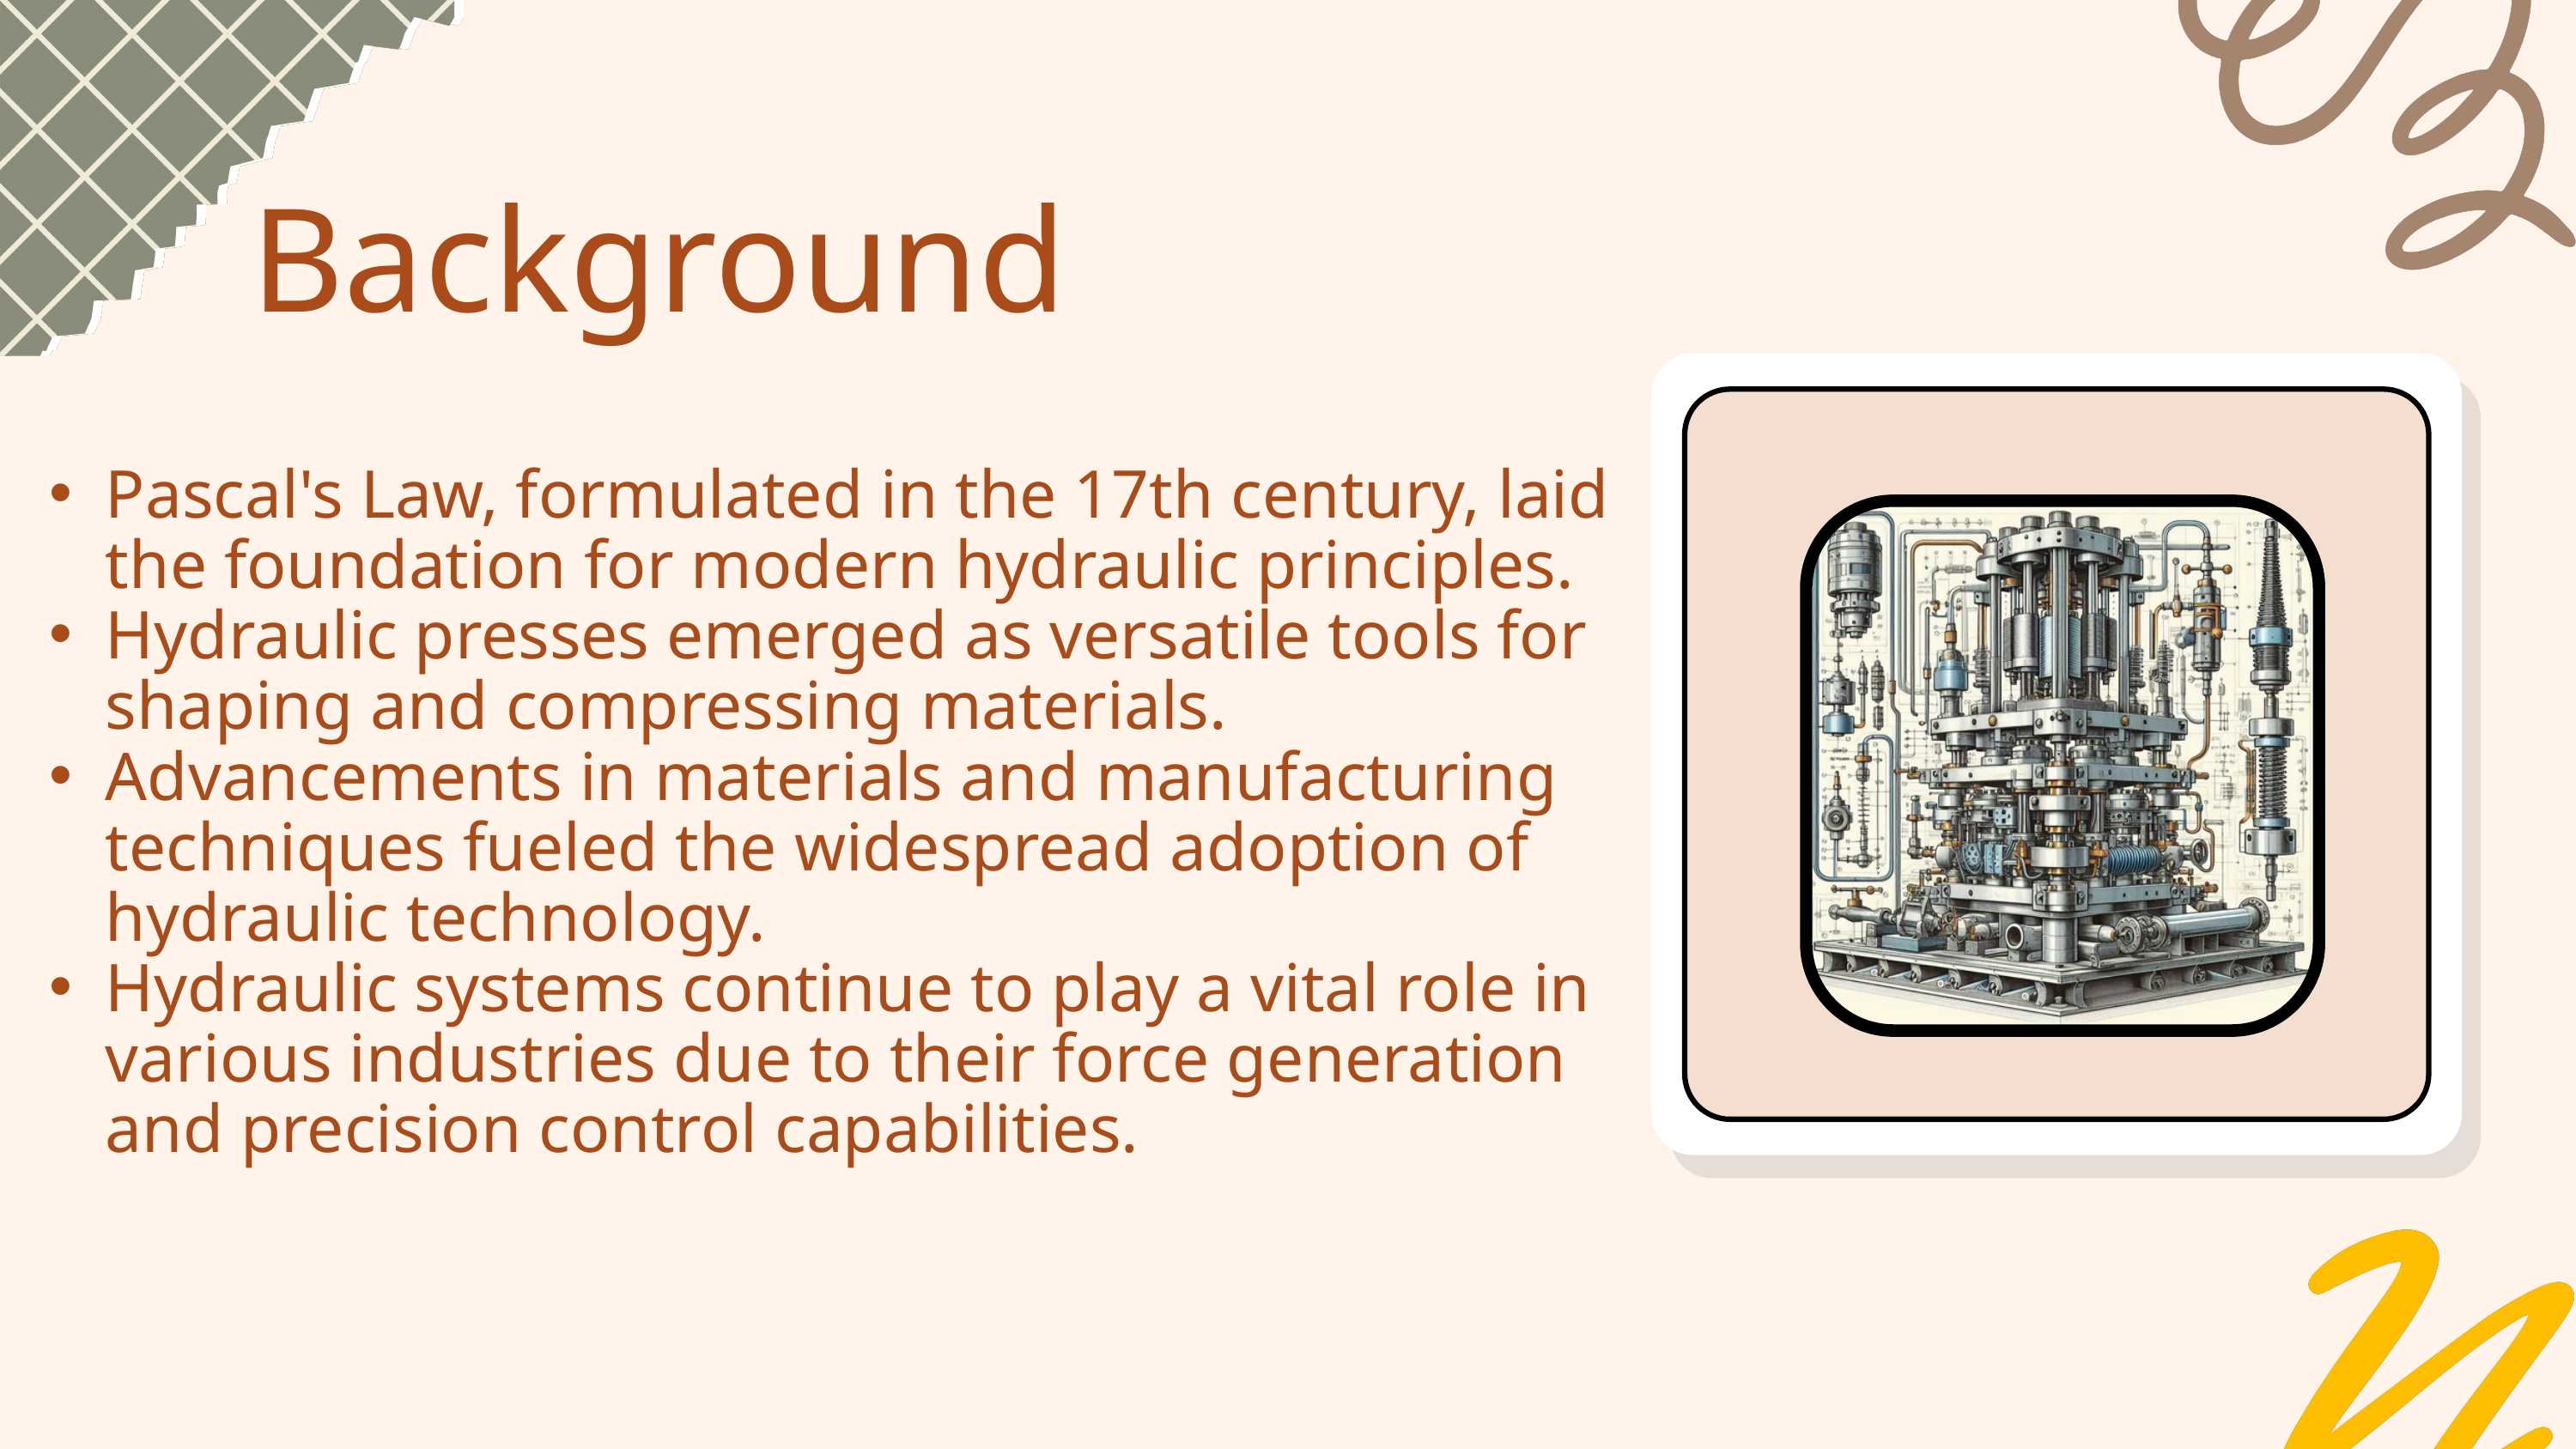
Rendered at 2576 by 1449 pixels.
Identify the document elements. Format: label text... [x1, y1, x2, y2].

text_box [1651, 353, 2482, 1179]
text_box Pascal's Law, formulated in the 17th century, laid the foundation for modern hydraulic principles. Hydraulic presses emerged as versatile tools for shaping and compressing materials. Advancements in materials and manufacturing techniques fueled the widespread adoption of hydraulic technology. Hydraulic systems continue to play a vital role in various industries due to their force generation and precision control capabilities. [0, 390, 1612, 1192]
text_box [2279, 1229, 2576, 1449]
text_box Background [251, 187, 1330, 342]
text_box [2178, 0, 2576, 271]
text_box [0, 0, 464, 356]
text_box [1800, 494, 2326, 1038]
